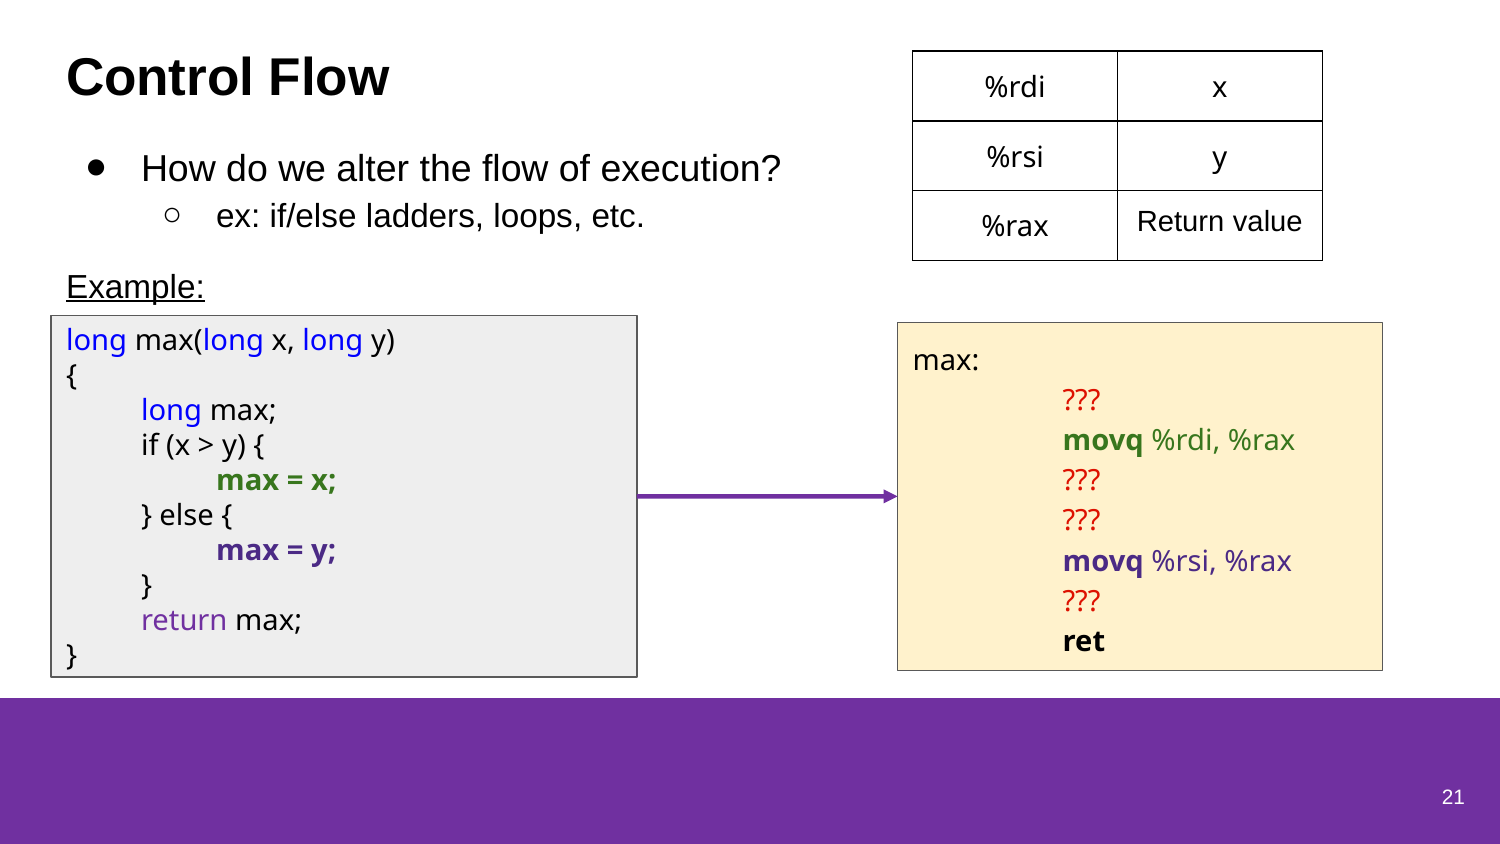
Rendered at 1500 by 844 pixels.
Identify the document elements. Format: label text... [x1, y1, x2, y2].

text_box long max(long x, long y) { long max; if (x > y) { max = x; } else { max = y; } return max; } [51, 315, 637, 678]
picture [0, 0, 1500, 698]
table_cell %rax [913, 191, 1117, 260]
slide_number 21 [1389, 764, 1480, 830]
table_cell y [1118, 122, 1322, 190]
table_cell Return value [1118, 191, 1322, 260]
text_box max: ??? movq %rdi, %rax ??? ??? movq %rsi, %rax ??? ret [897, 322, 1383, 671]
title Control Flow [51, 27, 1449, 121]
table_cell %rsi [913, 122, 1117, 190]
table_header x [1118, 52, 1322, 120]
list How do we alter the flow of execution? ex: if/else ladders, loops, etc. Example: [51, 121, 1449, 381]
table_header %rdi [913, 52, 1117, 120]
